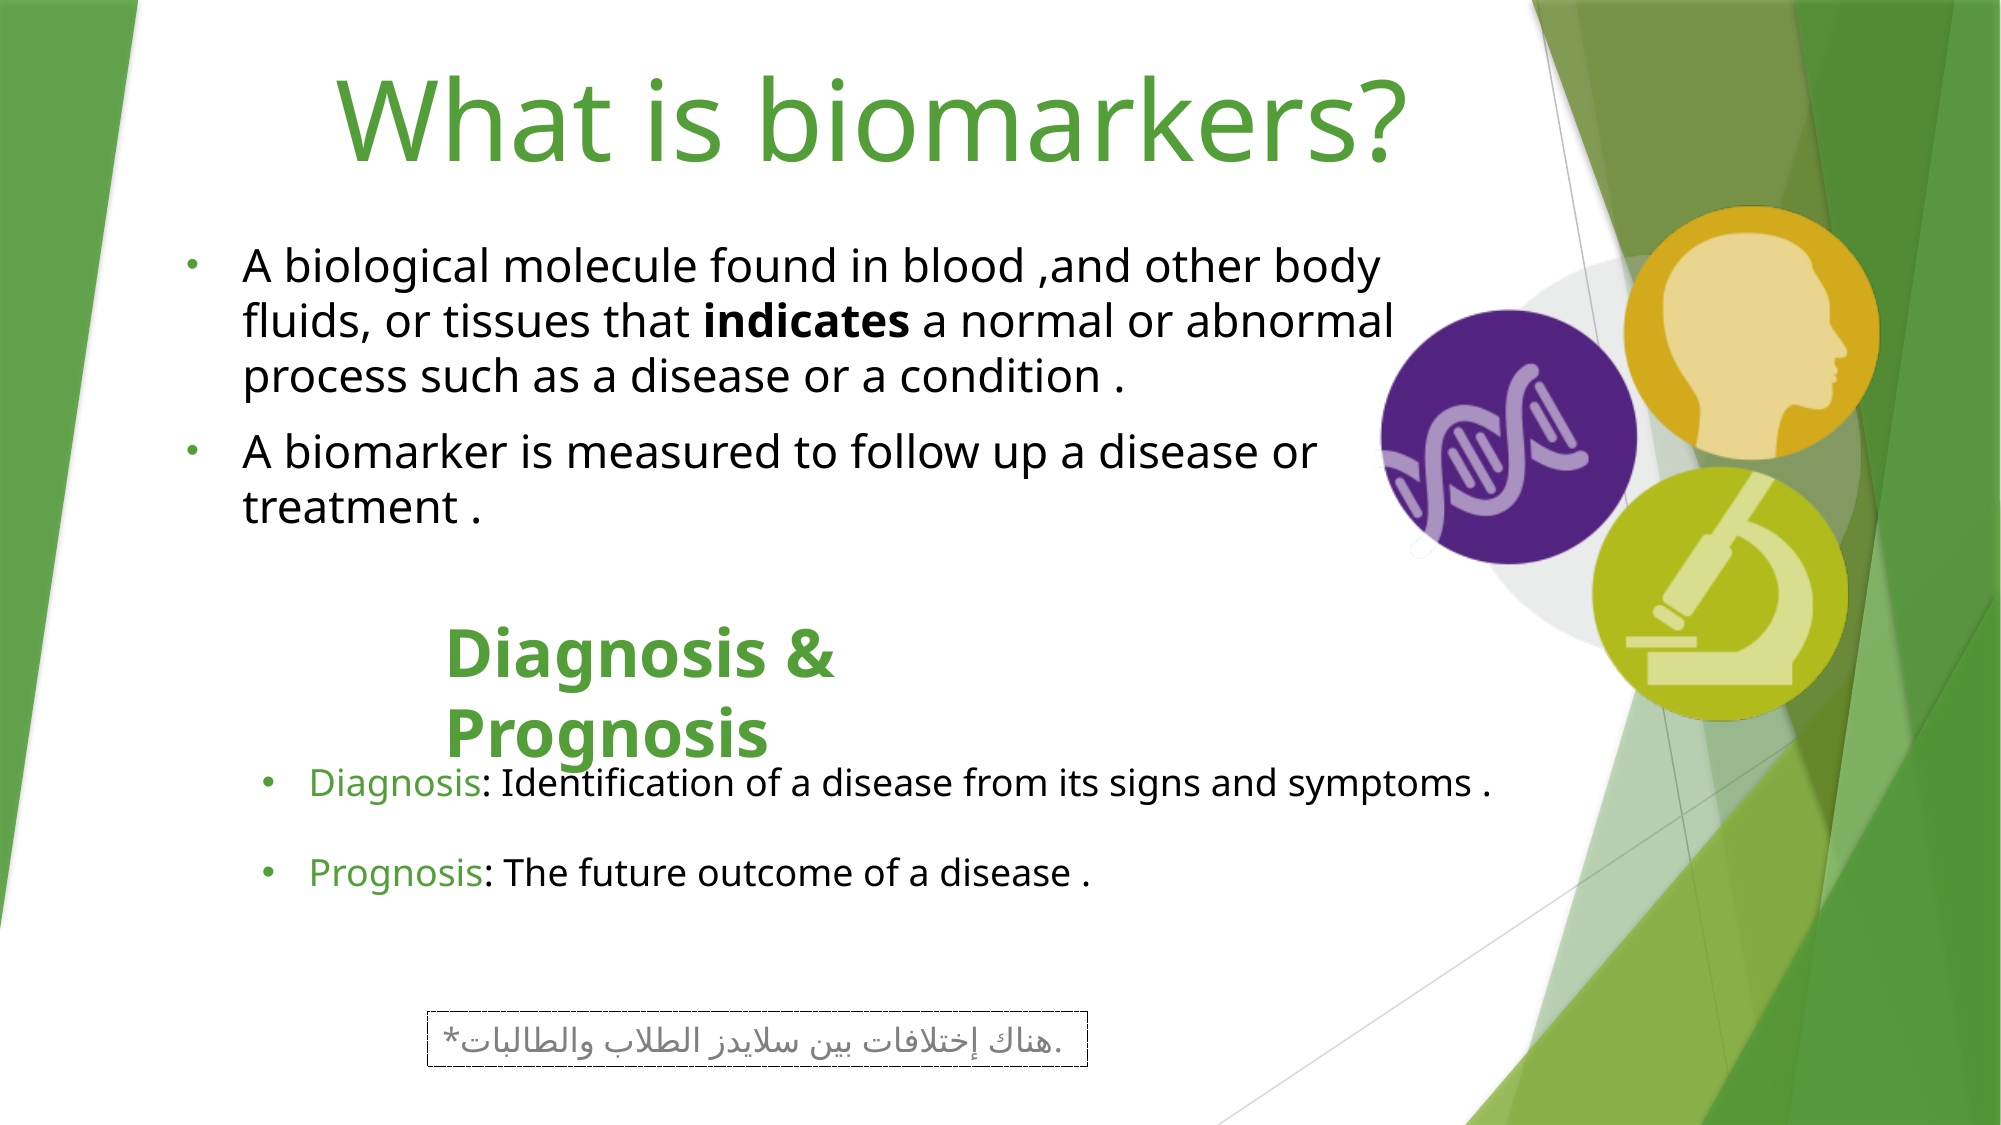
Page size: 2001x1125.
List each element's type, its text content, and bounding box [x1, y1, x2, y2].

picture [1374, 203, 1885, 727]
text_box Diagnosis & Prognosis [429, 603, 1187, 752]
subtitle A biological molecule found in blood ,and other body fluids, or tissues that indicates a normal or abnormal process such as a disease or a condition . A biomarker is measured to follow up a disease or treatment . [171, 229, 1369, 410]
title What is biomarkers? [149, 0, 1424, 192]
text_box Diagnosis: Identification of a disease from its signs and symptoms . Prognosis: The future outcome of a disease . [247, 752, 1531, 947]
text_box *هناك إختلافات بين سلايدز الطلاب والطالبات. [427, 1011, 1088, 1067]
